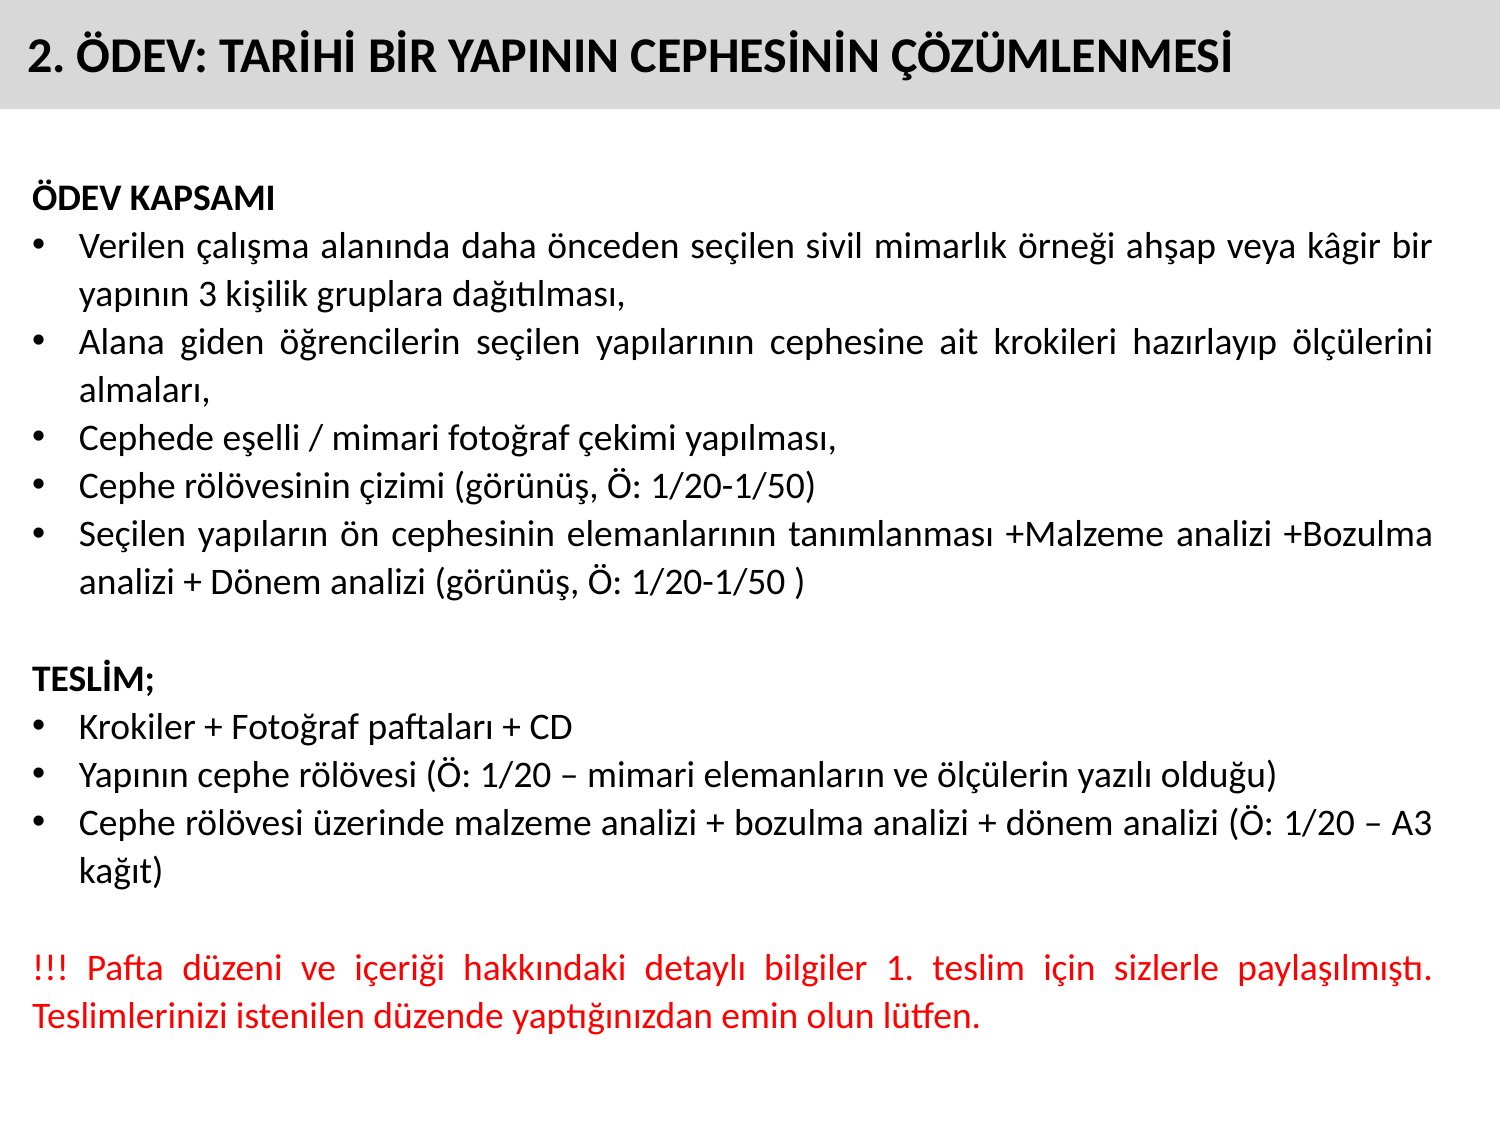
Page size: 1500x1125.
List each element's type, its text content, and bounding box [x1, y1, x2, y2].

text_box [0, 0, 1500, 110]
text_box 2. ÖDEV: TARİHİ BİR YAPININ CEPHESİNİN ÇÖZÜMLENMESİ [12, 14, 1250, 90]
text_box ÖDEV KAPSAMI Verilen çalışma alanında daha önceden seçilen sivil mimarlık örneği ahşap veya kâgir bir yapının 3 kişilik gruplara dağıtılması, Alana giden öğrencilerin seçilen yapılarının cephesine ait krokileri hazırlayıp ölçülerini almaları, Cephede eşelli / mimari fotoğraf çekimi yapılması, Cephe rölövesinin çizimi (görünüş, Ö: 1/20-1/50) Seçilen yapıların ön cephesinin elemanlarının tanımlanması +Malzeme analizi +Bozulma analizi + Dönem analizi (görünüş, Ö: 1/20-1/50 ) TESLİM; Krokiler + Fotoğraf paftaları + CD Yapının cephe rölövesi (Ö: 1/20 – mimari elemanların ve ölçülerin yazılı olduğu) Cephe rölövesi üzerinde malzeme analizi + bozulma analizi + dönem analizi (Ö: 1/20 – A3 kağıt) !!! Pafta düzeni ve içeriği hakkındaki detaylı bilgiler 1. teslim için sizlerle paylaşılmıştı. Teslimlerinizi istenilen düzende yaptığınızdan emin olun lütfen. [17, 162, 1449, 1044]
